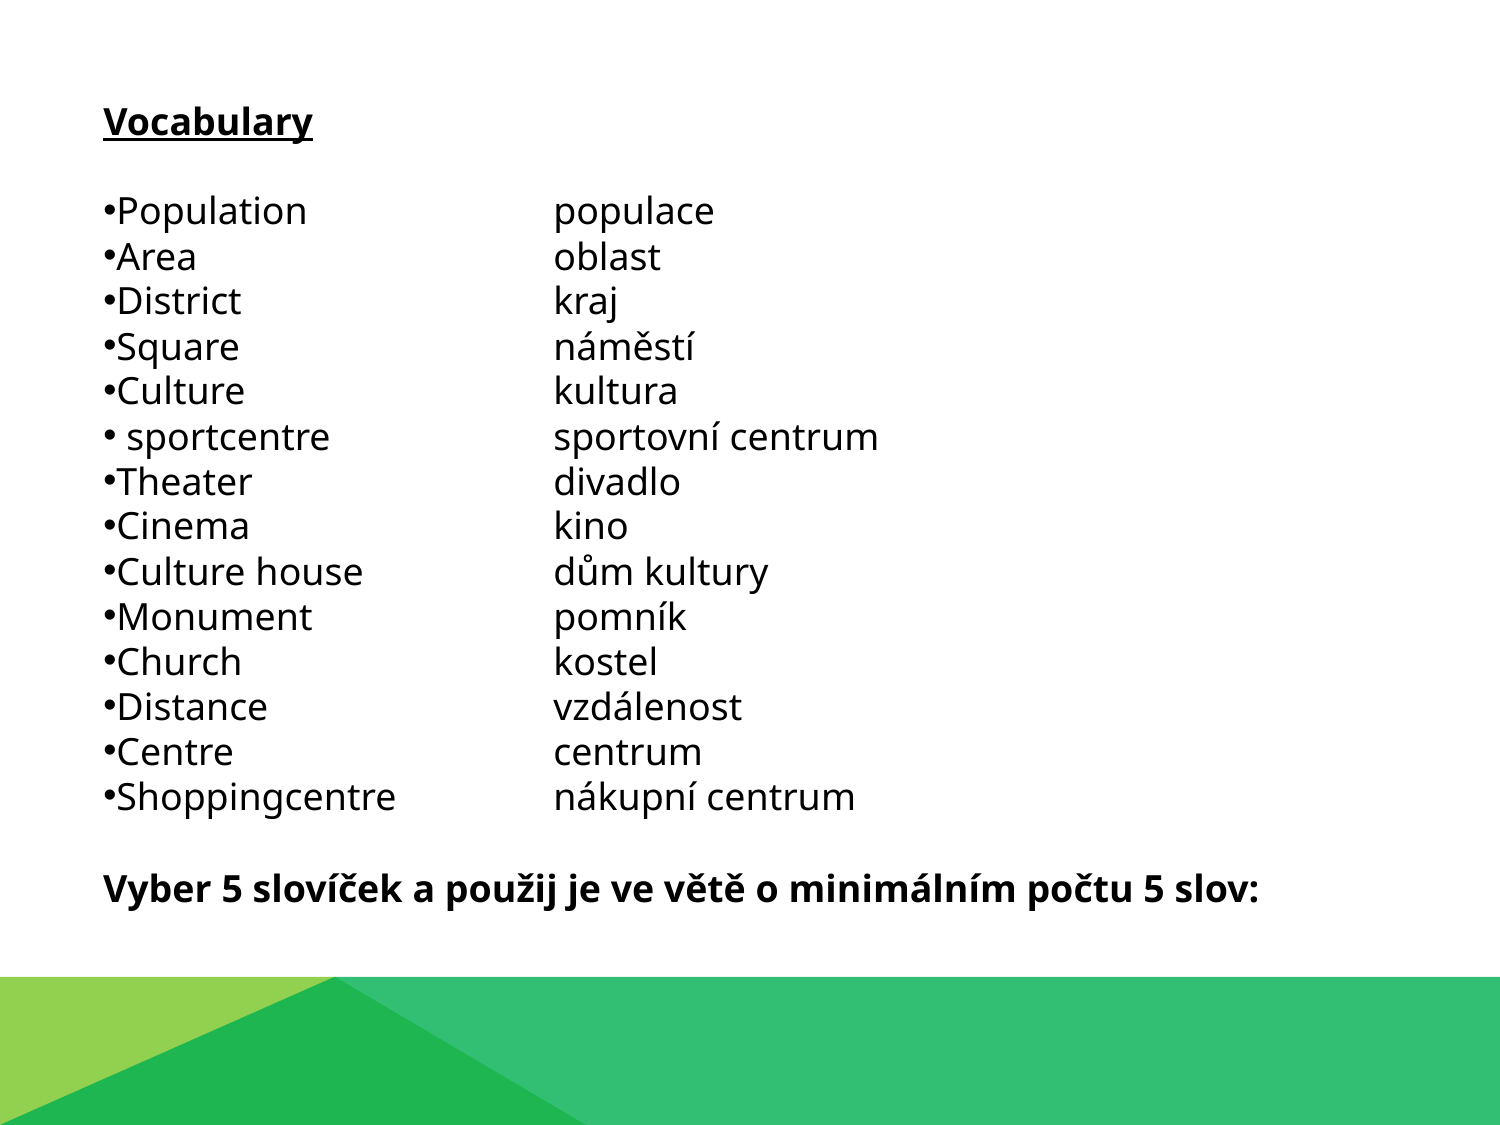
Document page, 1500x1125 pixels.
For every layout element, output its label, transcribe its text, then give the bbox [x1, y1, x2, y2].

text_box Vyber 5 slovíček a použij je ve větě o minimálním počtu 5 slov: [88, 857, 1424, 918]
text_box Vocabulary Population populace Area oblast District kraj Square náměstí Culture kultura sportcentre sportovní centrum Theater divadlo Cinema kino Culture house dům kultury Monument pomník Church kostel Distance vzdálenost Centre centrum Shoppingcentre nákupní centrum [88, 90, 1400, 857]
text_box [76, 0, 1388, 240]
text_box Vocabulary Population populace Area oblast District kraj Square náměstí Culture kultura sportcentre sportovní centrum Theater divadlo Cinema kino Culture house dům kultury Monument pomník Church kostel Distance vzdálenost Centre centrum Shoppingcentre nákupní centrum [88, 918, 1400, 1005]
